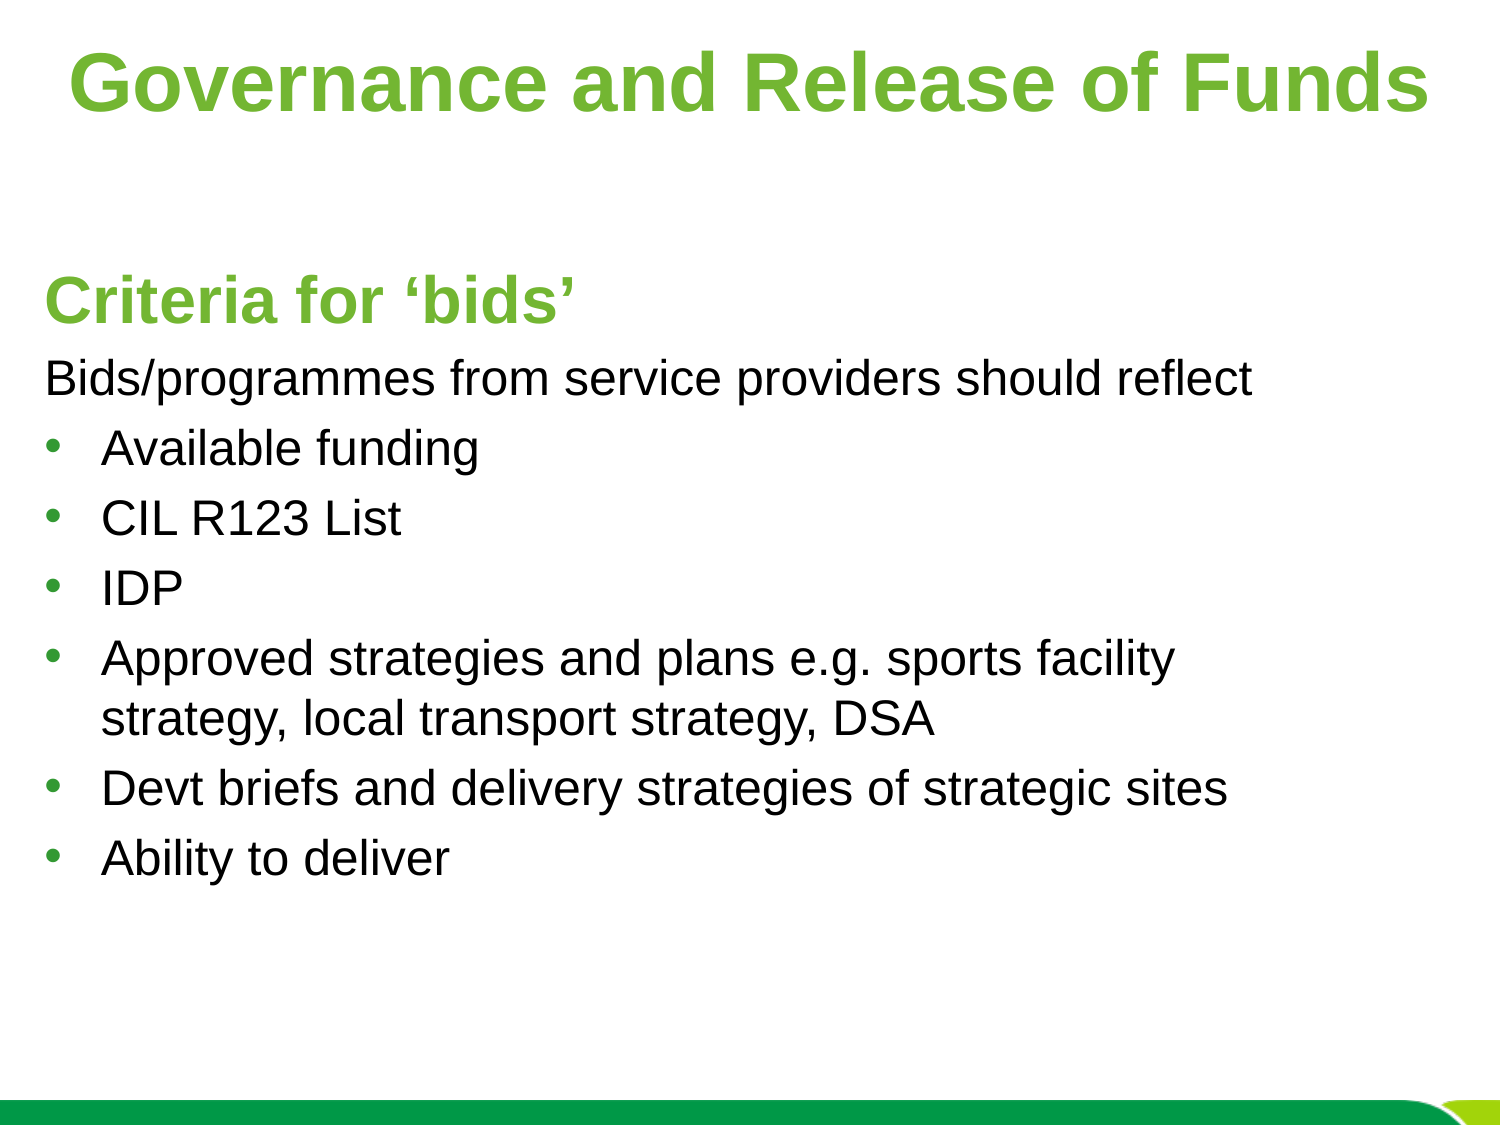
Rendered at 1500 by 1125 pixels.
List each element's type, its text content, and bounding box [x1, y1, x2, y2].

list Criteria for ‘bids’ [29, 255, 857, 338]
title Governance and Release of Funds [29, 30, 1471, 126]
list Bids/programmes from service providers should reflect Available funding CIL R123 List IDP Approved strategies and plans e.g. sports facility strategy, local transport strategy, DSA Devt briefs and delivery strategies of strategic sites Ability to deliver [29, 338, 1317, 1059]
